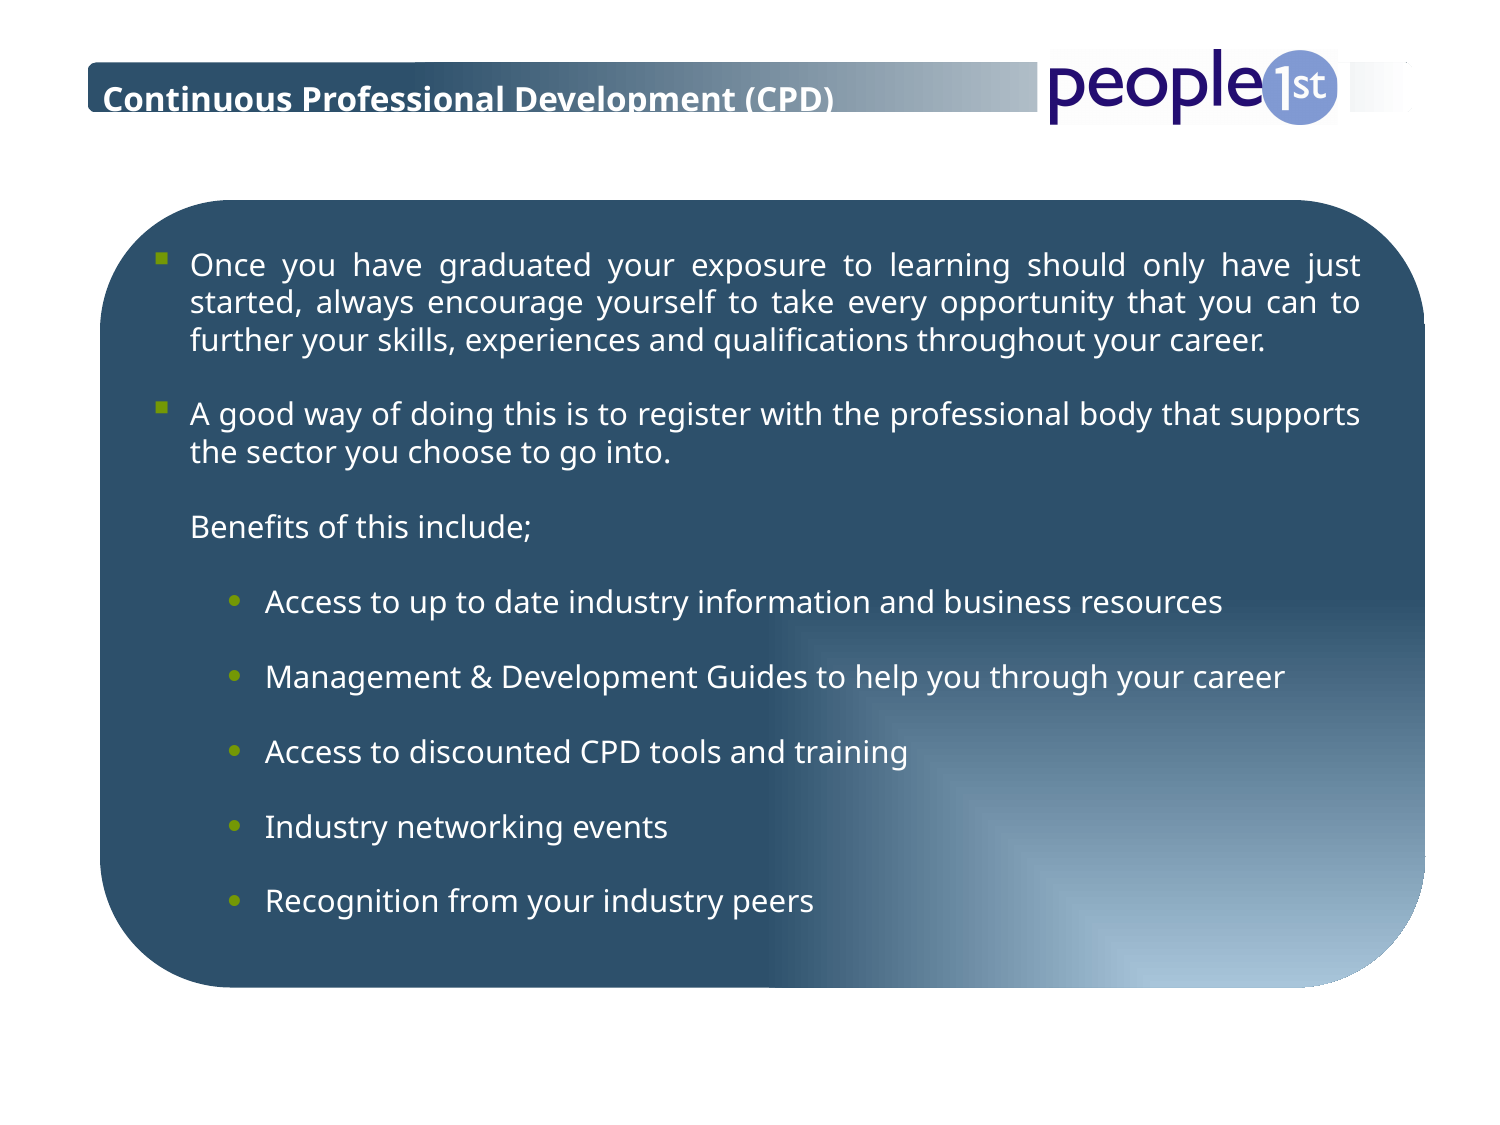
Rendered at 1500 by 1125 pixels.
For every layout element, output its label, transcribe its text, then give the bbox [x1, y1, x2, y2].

text_box [172, 975, 1353, 989]
picture [1050, 49, 1338, 125]
text_box Continuous Professional Development (CPD) [75, 100, 863, 126]
text_box [98, 238, 137, 950]
text_box [138, 198, 1427, 959]
text_box Once you have graduated your exposure to learning should only have just started, always encourage yourself to take every opportunity that you can to further your skills, experiences and qualifications throughout your career. A good way of doing this is to register with the professional body that supports the sector you choose to go into. Benefits of this include; Access to up to date industry information and business resources Management & Development Guides to help you through your career Access to discounted CPD tools and training Industry networking events Recognition from your industry peers [137, 237, 1378, 975]
